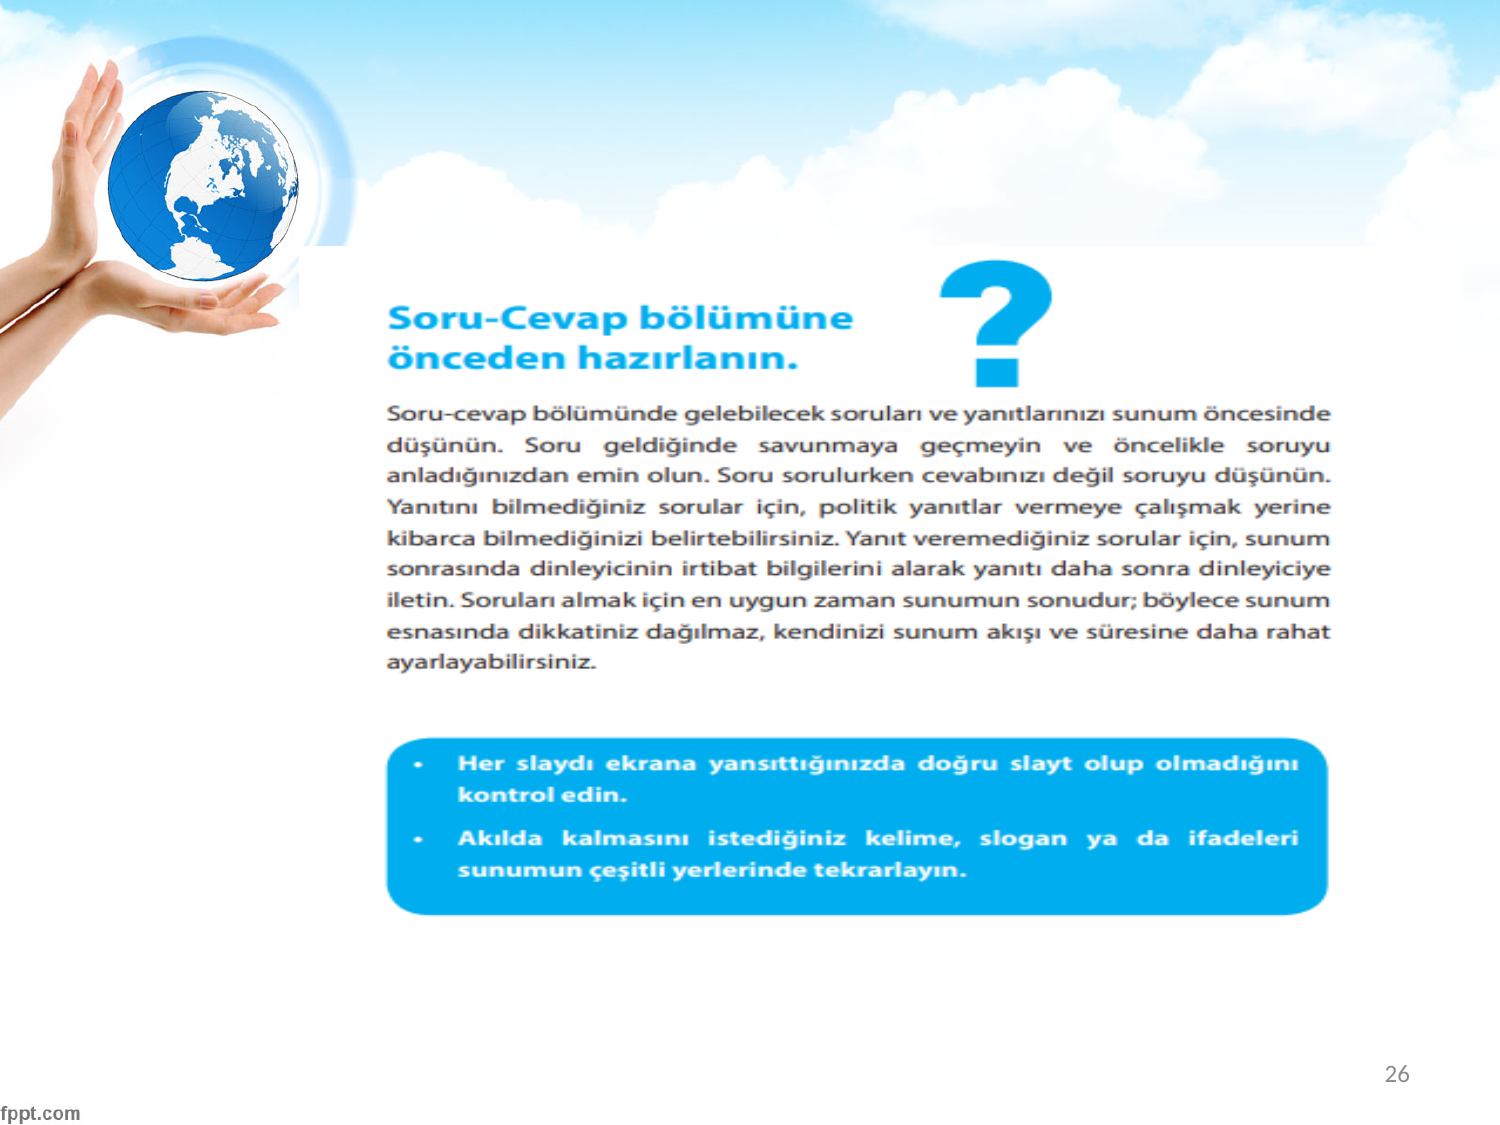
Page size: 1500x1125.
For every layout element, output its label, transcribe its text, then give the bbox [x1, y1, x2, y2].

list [298, 246, 1463, 967]
picture [0, 0, 1500, 1125]
slide_number 26 [1074, 1042, 1425, 1103]
